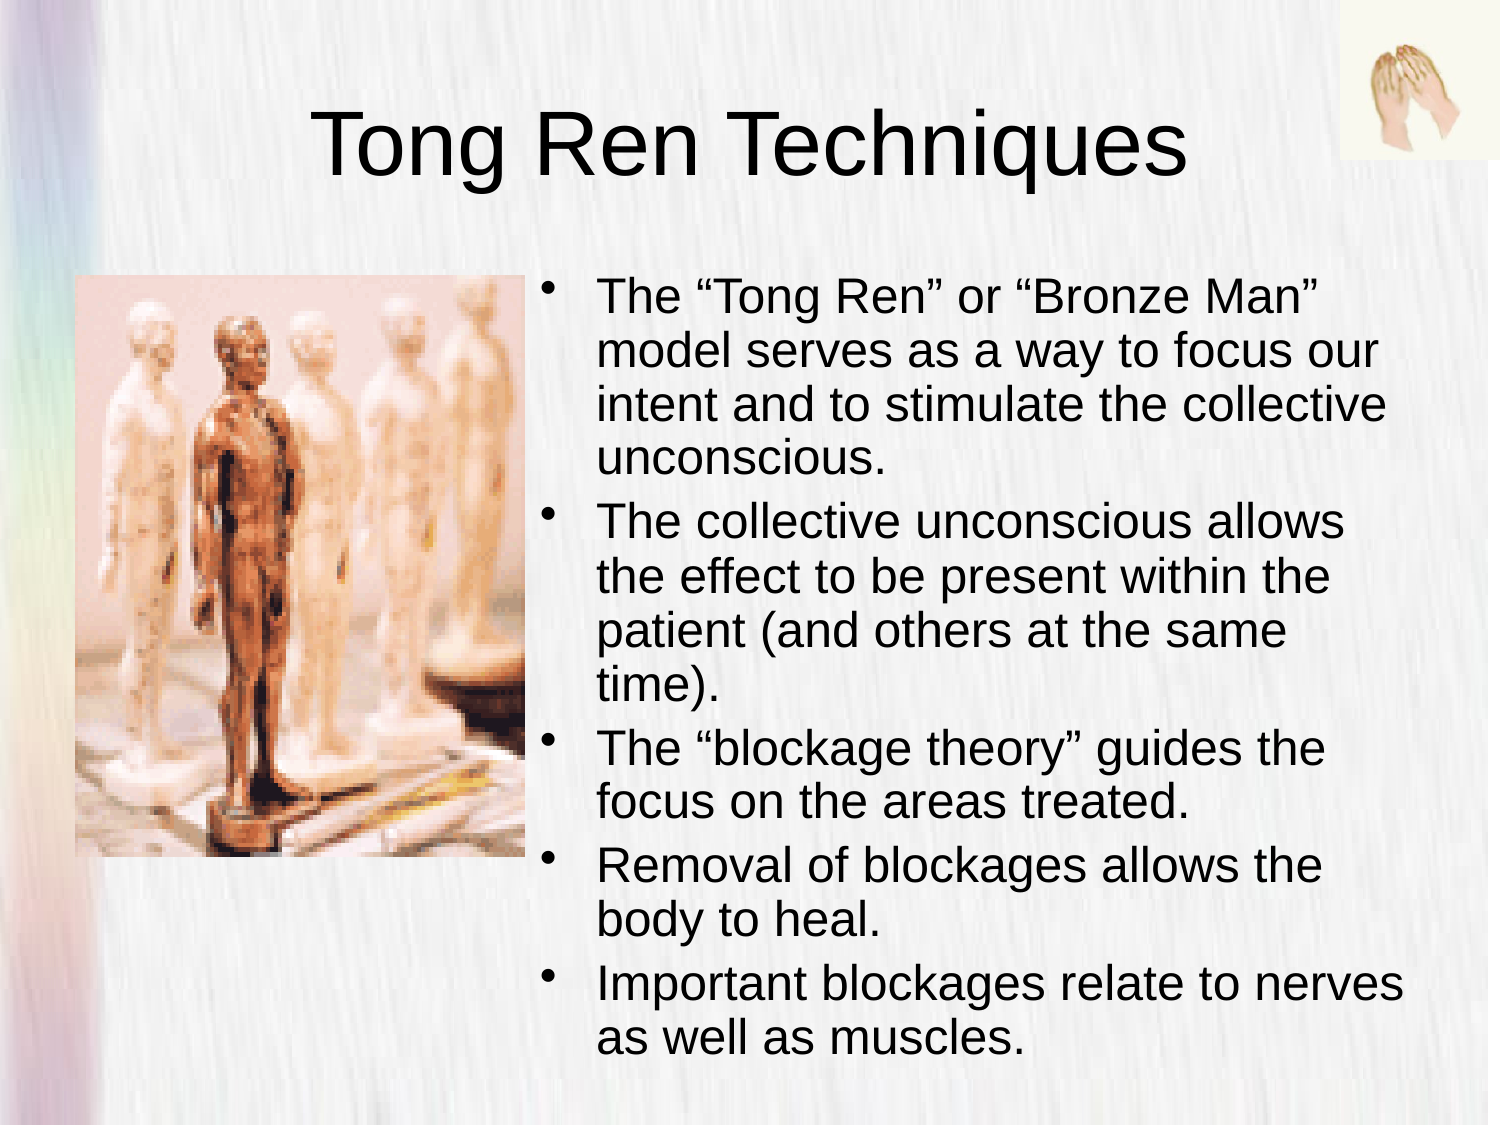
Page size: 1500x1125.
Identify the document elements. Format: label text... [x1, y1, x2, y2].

picture [0, 0, 1500, 1125]
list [74, 275, 525, 857]
list The “Tong Ren” or “Bronze Man” model serves as a way to focus our intent and to stimulate the collective unconscious. The collective unconscious allows the effect to be present within the patient (and others at the same time). The “blockage theory” guides the focus on the areas treated. Removal of blockages allows the body to heal. Important blockages relate to nerves as well as muscles. [524, 262, 1425, 1005]
title Tong Ren Techniques [75, 45, 1425, 233]
